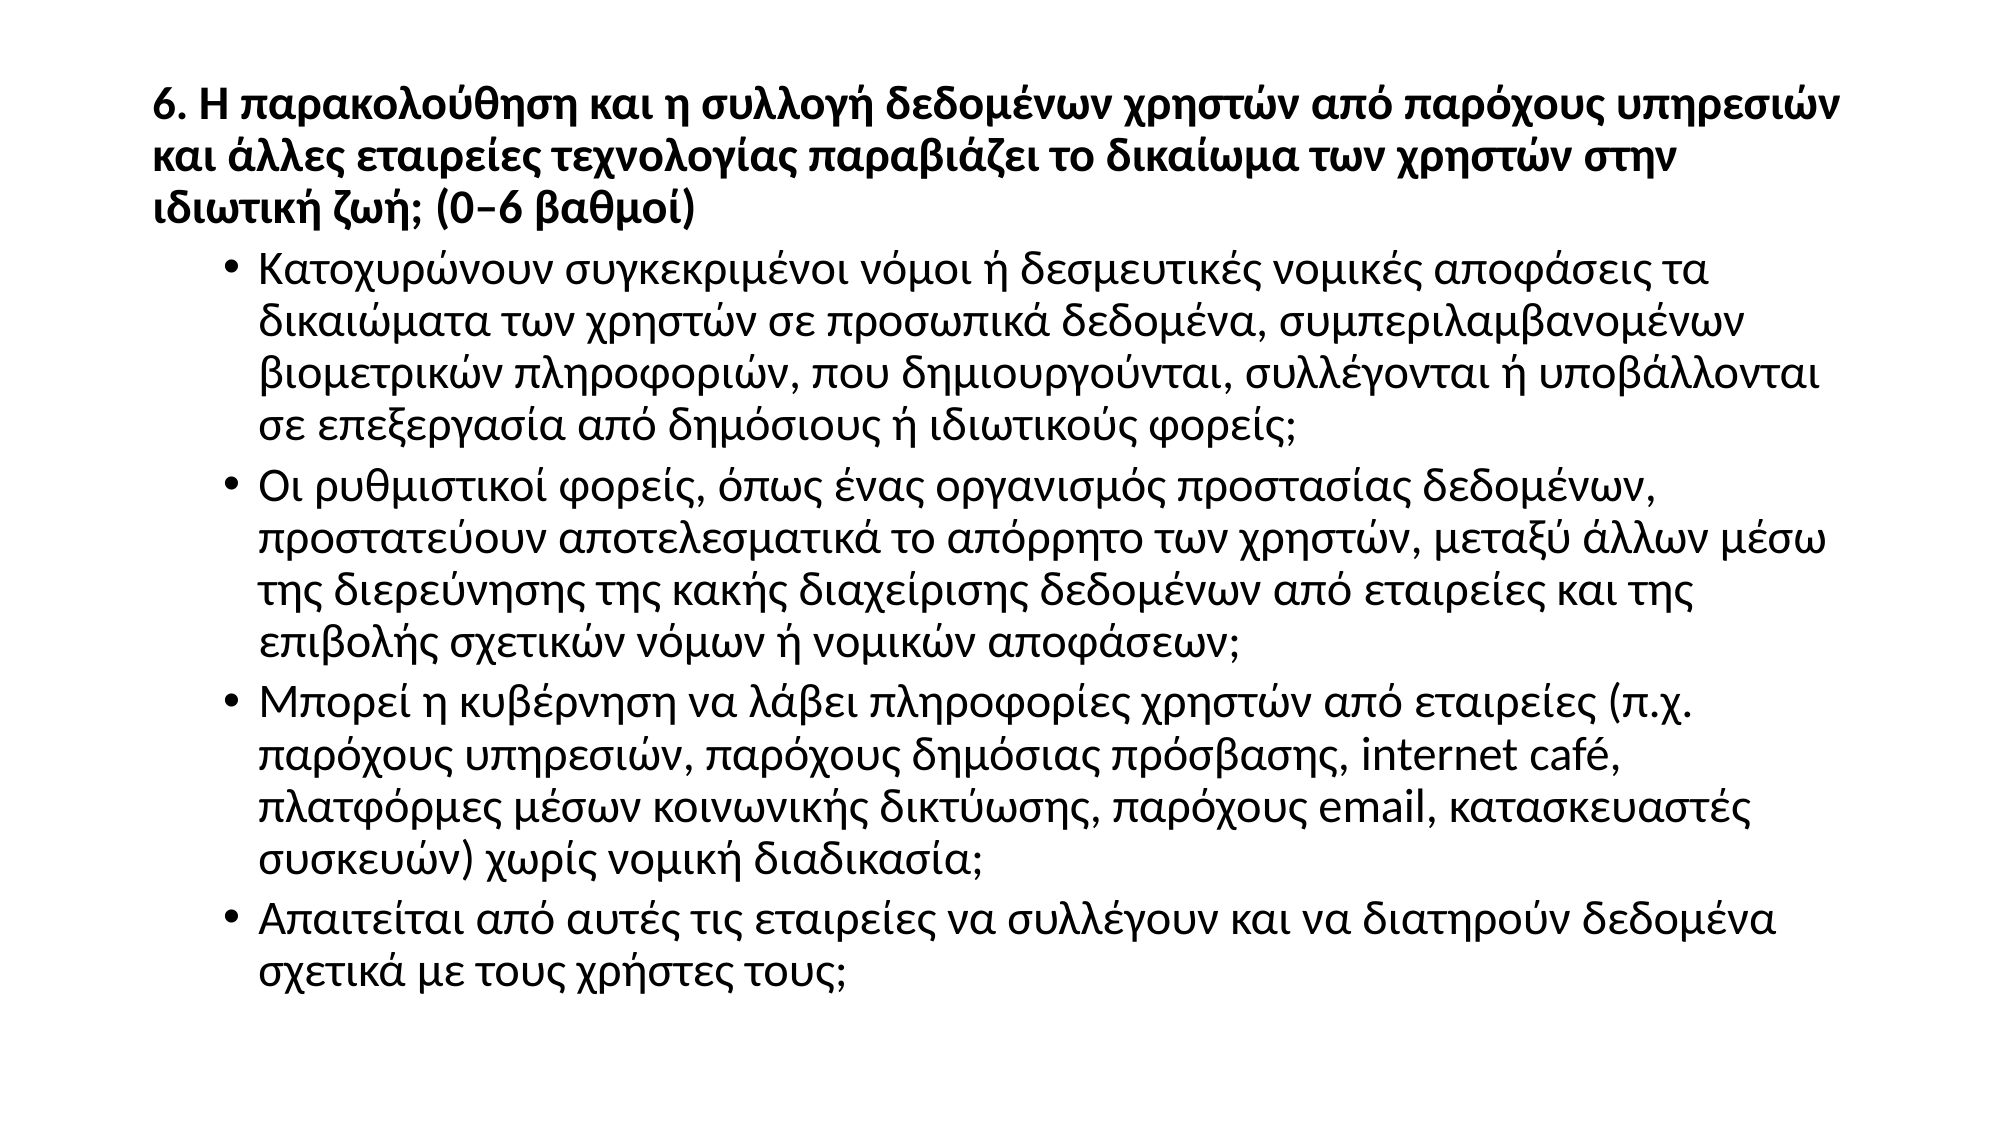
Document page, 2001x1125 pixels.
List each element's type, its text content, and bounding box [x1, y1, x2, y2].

list 6. Η παρακολούθηση και η συλλογή δεδομένων χρηστών από παρόχους υπηρεσιών και άλλες εταιρείες τεχνολογίας παραβιάζει το δικαίωμα των χρηστών στην ιδιωτική ζωή; (0–6 βαθμοί) Κατοχυρώνουν συγκεκριμένοι νόμοι ή δεσμευτικές νομικές αποφάσεις τα δικαιώματα των χρηστών σε προσωπικά δεδομένα, συμπεριλαμβανομένων βιομετρικών πληροφοριών, που δημιουργούνται, συλλέγονται ή υποβάλλονται σε επεξεργασία από δημόσιους ή ιδιωτικούς φορείς; Οι ρυθμιστικοί φορείς, όπως ένας οργανισμός προστασίας δεδομένων, προστατεύουν αποτελεσματικά το απόρρητο των χρηστών, μεταξύ άλλων μέσω της διερεύνησης της κακής διαχείρισης δεδομένων από εταιρείες και της επιβολής σχετικών νόμων ή νομικών αποφάσεων; Μπορεί η κυβέρνηση να λάβει πληροφορίες χρηστών από εταιρείες (π.χ. παρόχους υπηρεσιών, παρόχους δημόσιας πρόσβασης, internet café, πλατφόρμες μέσων κοινωνικής δικτύωσης, παρόχους email, κατασκευαστές συσκευών) χωρίς νομική διαδικασία; Απαιτείται από αυτές τις εταιρείες να συλλέγουν και να διατηρούν δεδομένα σχετικά με τους χρήστες τους; [137, 70, 1863, 1014]
